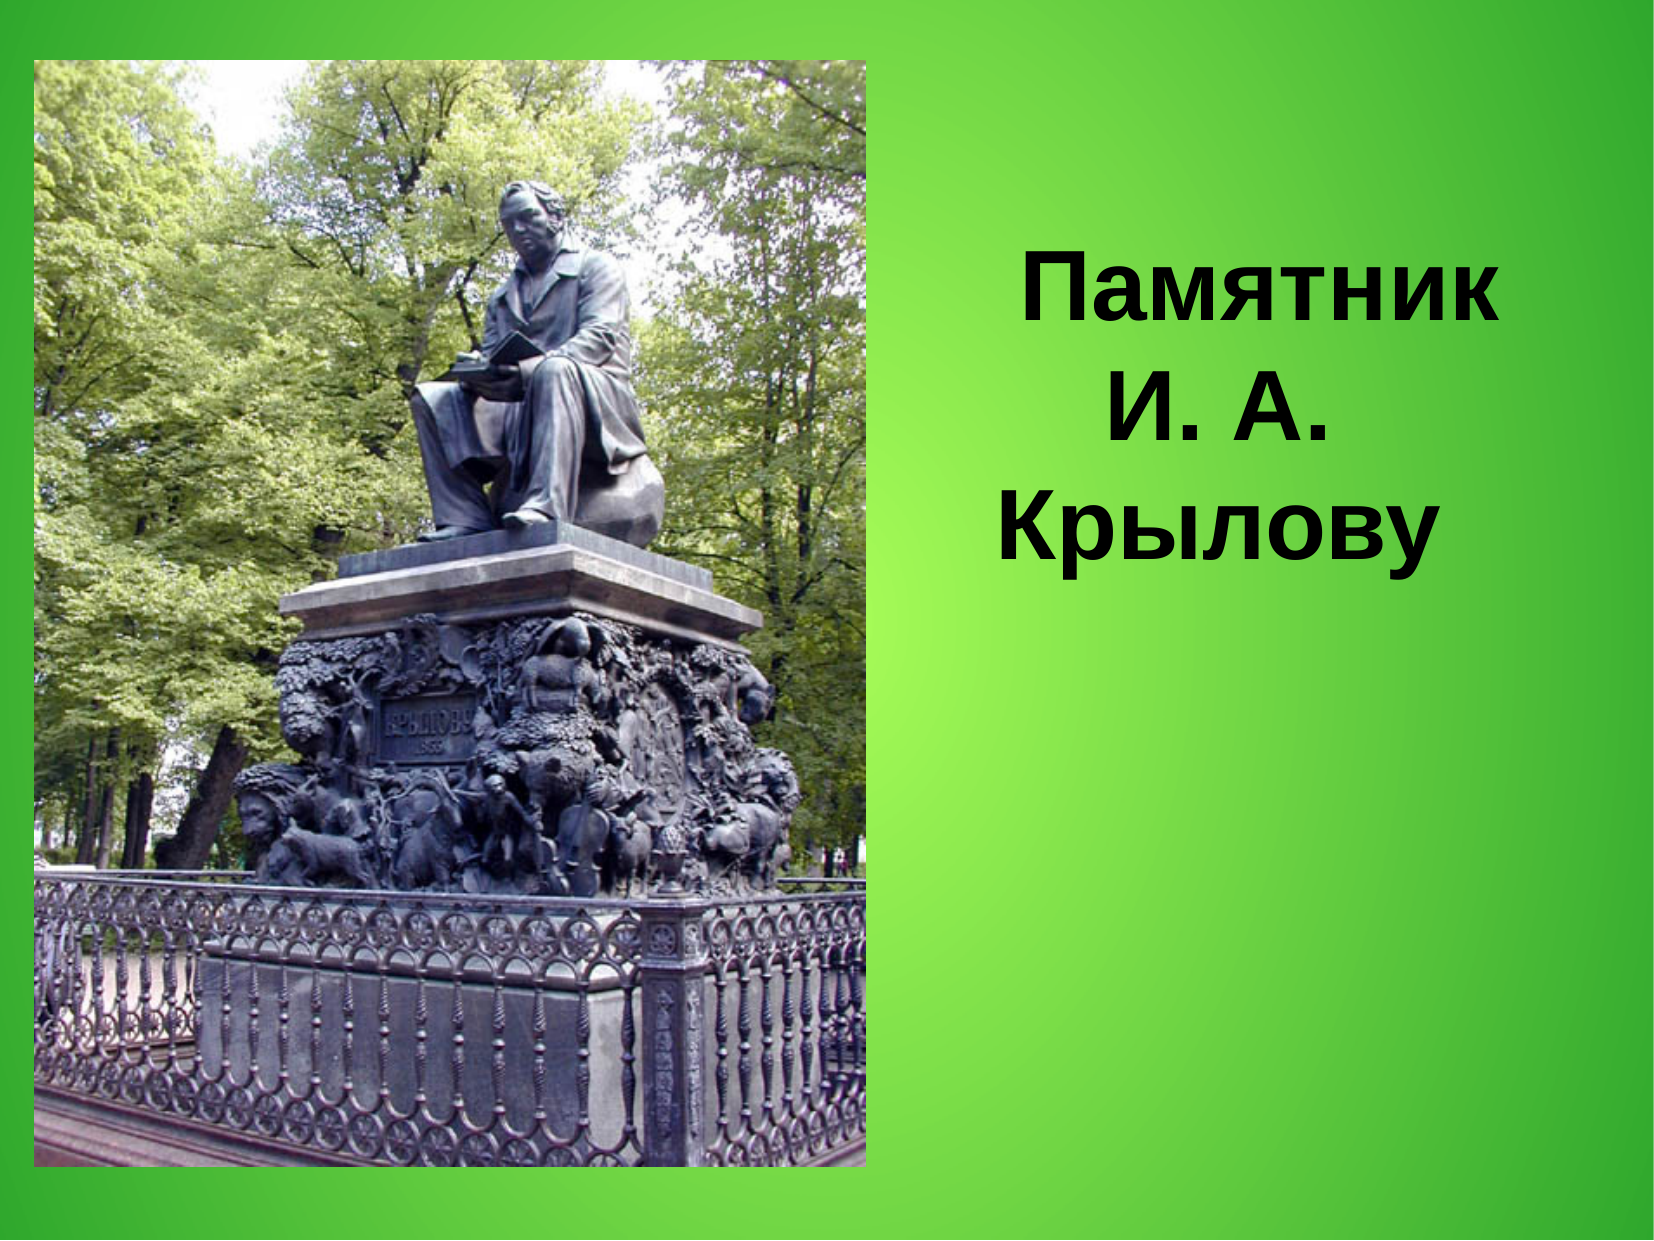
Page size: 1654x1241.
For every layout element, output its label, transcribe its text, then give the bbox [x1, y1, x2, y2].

picture [0, 0, 1654, 1240]
text_box Памятник И. А. Крылову [865, 49, 1571, 751]
